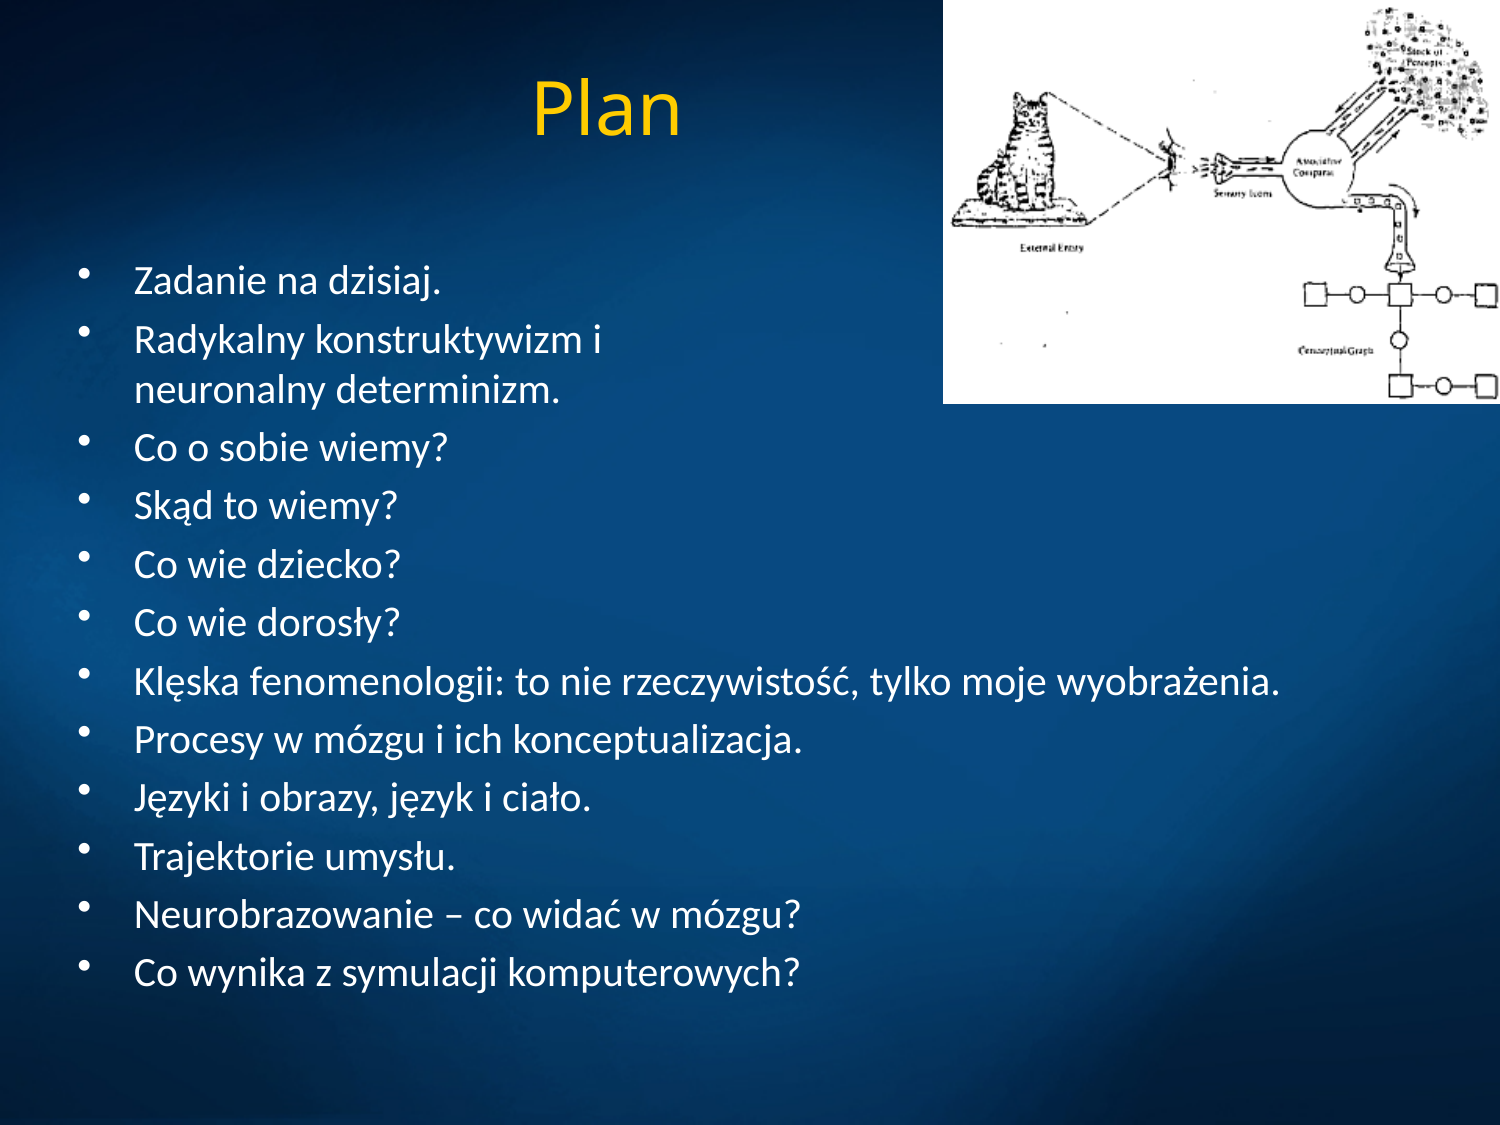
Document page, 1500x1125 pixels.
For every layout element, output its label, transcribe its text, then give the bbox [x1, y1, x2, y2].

picture [0, 0, 1500, 1125]
list Zadanie na dzisiaj. Radykalny konstruktywizm i neuronalny determinizm. Co o sobie wiemy? Skąd to wiemy? Co wie dziecko? Co wie dorosły? Klęska fenomenologii: to nie rzeczywistość, tylko moje wyobrażenia. Procesy w mózgu i ich konceptualizacja. Języki i obrazy, język i ciało. Trajektorie umysłu. Neurobrazowanie – co widać w mózgu? Co wynika z symulacji komputerowych? [62, 187, 1438, 1102]
title Plan [116, 42, 938, 170]
